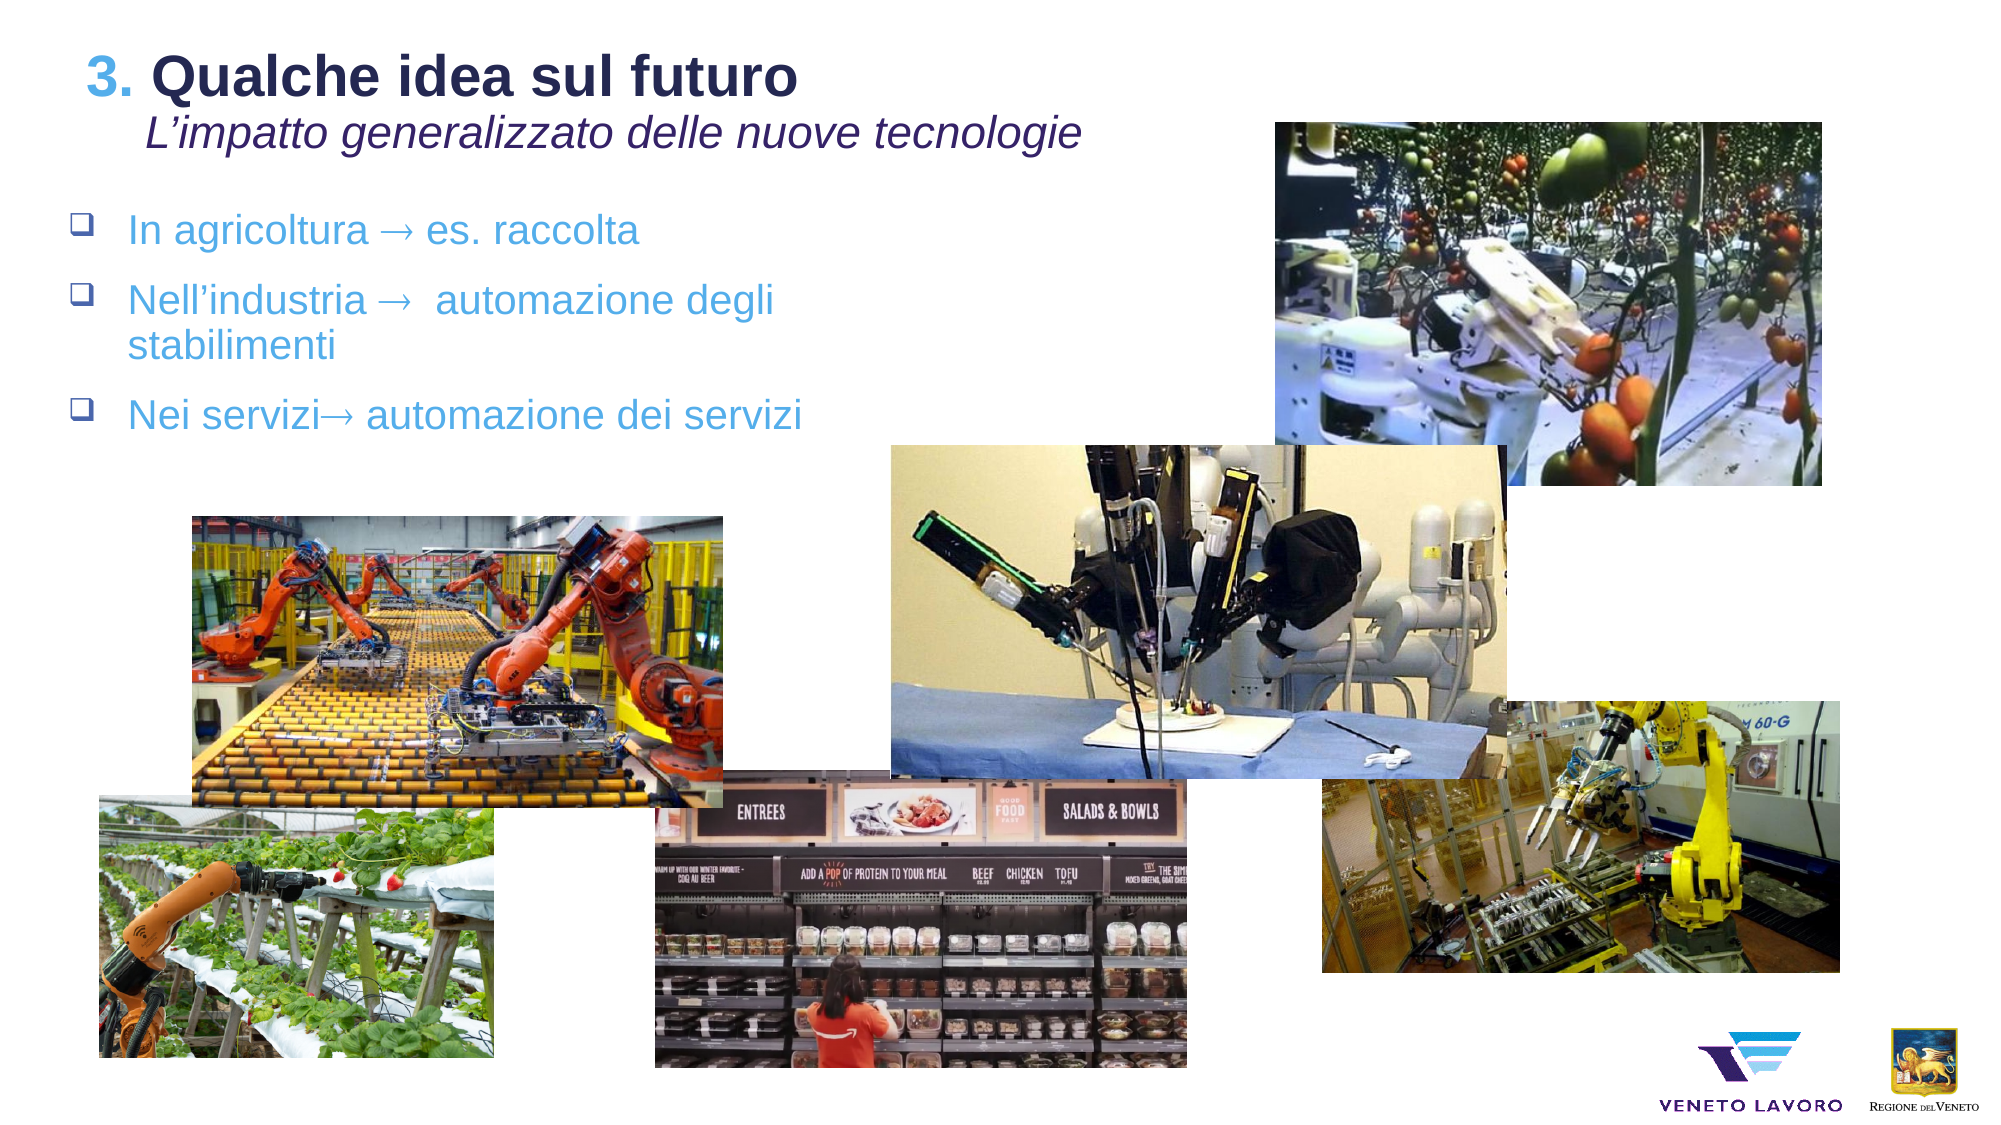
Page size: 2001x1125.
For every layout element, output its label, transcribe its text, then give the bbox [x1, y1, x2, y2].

picture [1658, 1031, 1842, 1112]
picture [1850, 1018, 1993, 1117]
picture [99, 122, 1840, 1068]
title 3. Qualche idea sul futuro L’impatto generalizzato delle nuove tecnologie [55, 0, 1964, 206]
text_box In agricoltura  es. raccolta Nell’industria  automazione degli stabilimenti Nei servizi automazione dei servizi [53, 201, 880, 447]
